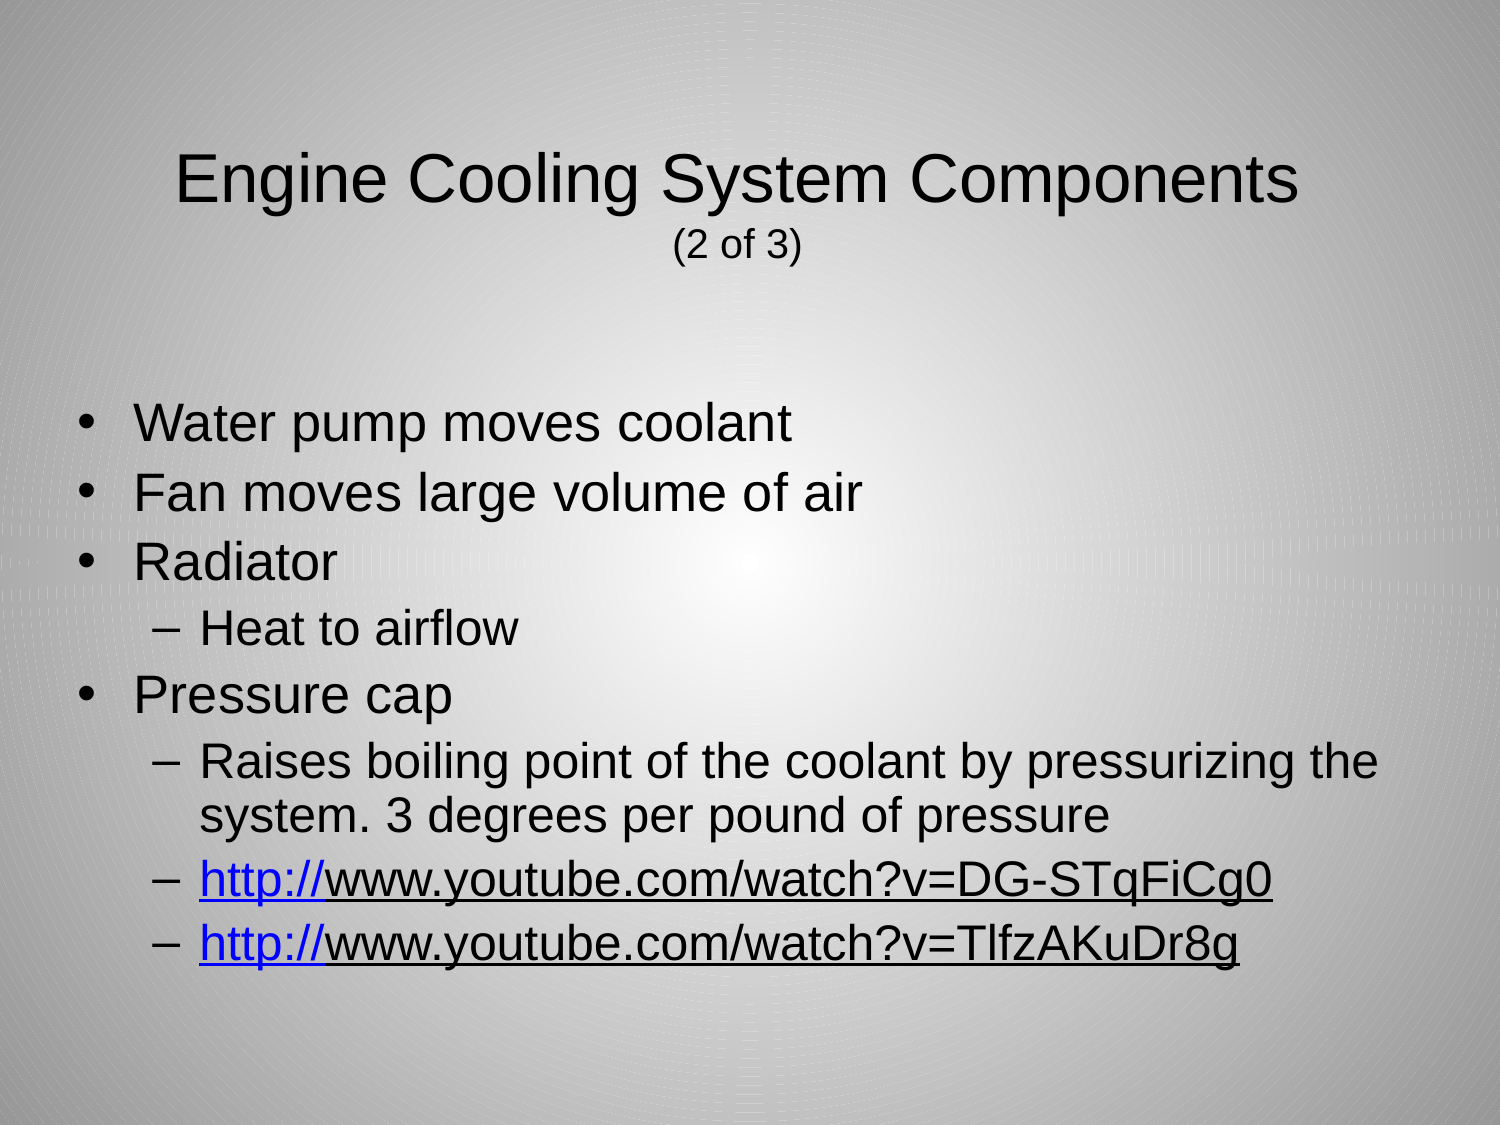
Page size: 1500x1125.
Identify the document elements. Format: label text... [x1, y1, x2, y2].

list Water pump moves coolant Fan moves large volume of air Radiator Heat to airflow Pressure cap Raises boiling point of the coolant by pressurizing the system. 3 degrees per pound of pressure http://www.youtube.com/watch?v=DG-STqFiCg0 http://www.youtube.com/watch?v=TlfzAKuDr8g [62, 387, 1413, 975]
title Engine Cooling System Components (2 of 3) [62, 125, 1413, 275]
